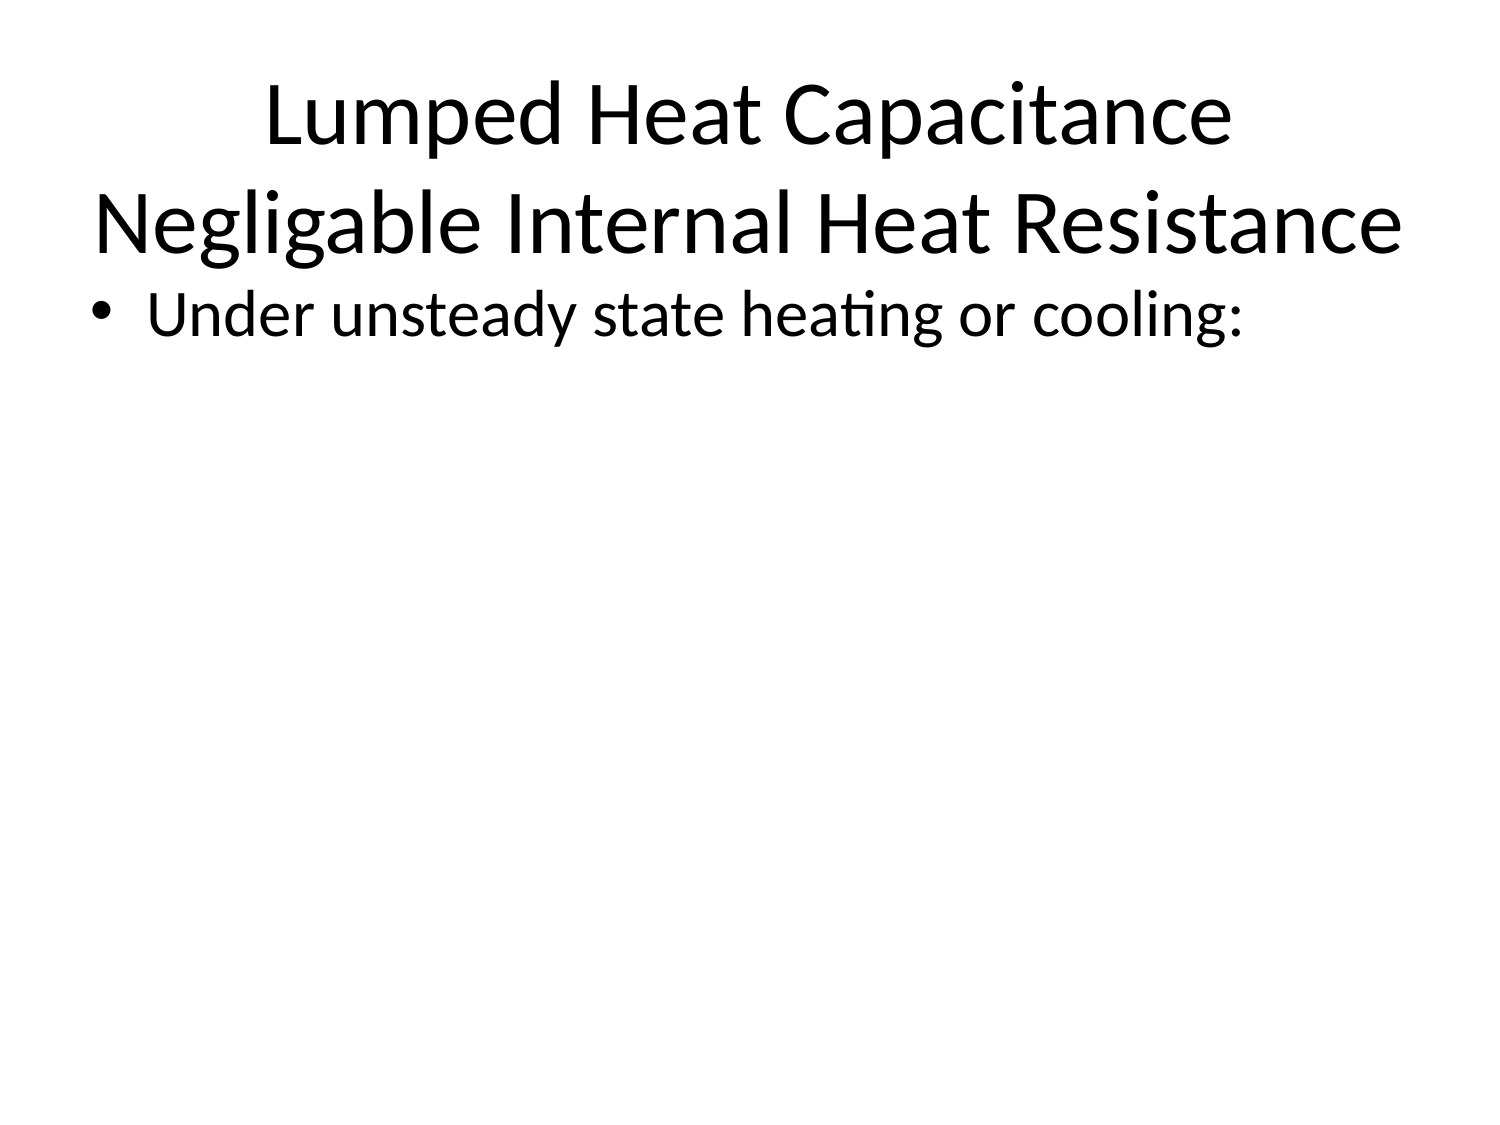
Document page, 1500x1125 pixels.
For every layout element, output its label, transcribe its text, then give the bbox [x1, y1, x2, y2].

text_box Lumped Heat Capacitance Negligable Internal Heat Resistance [74, 45, 1425, 233]
text_box Under unsteady state heating or cooling: [74, 262, 1425, 1005]
